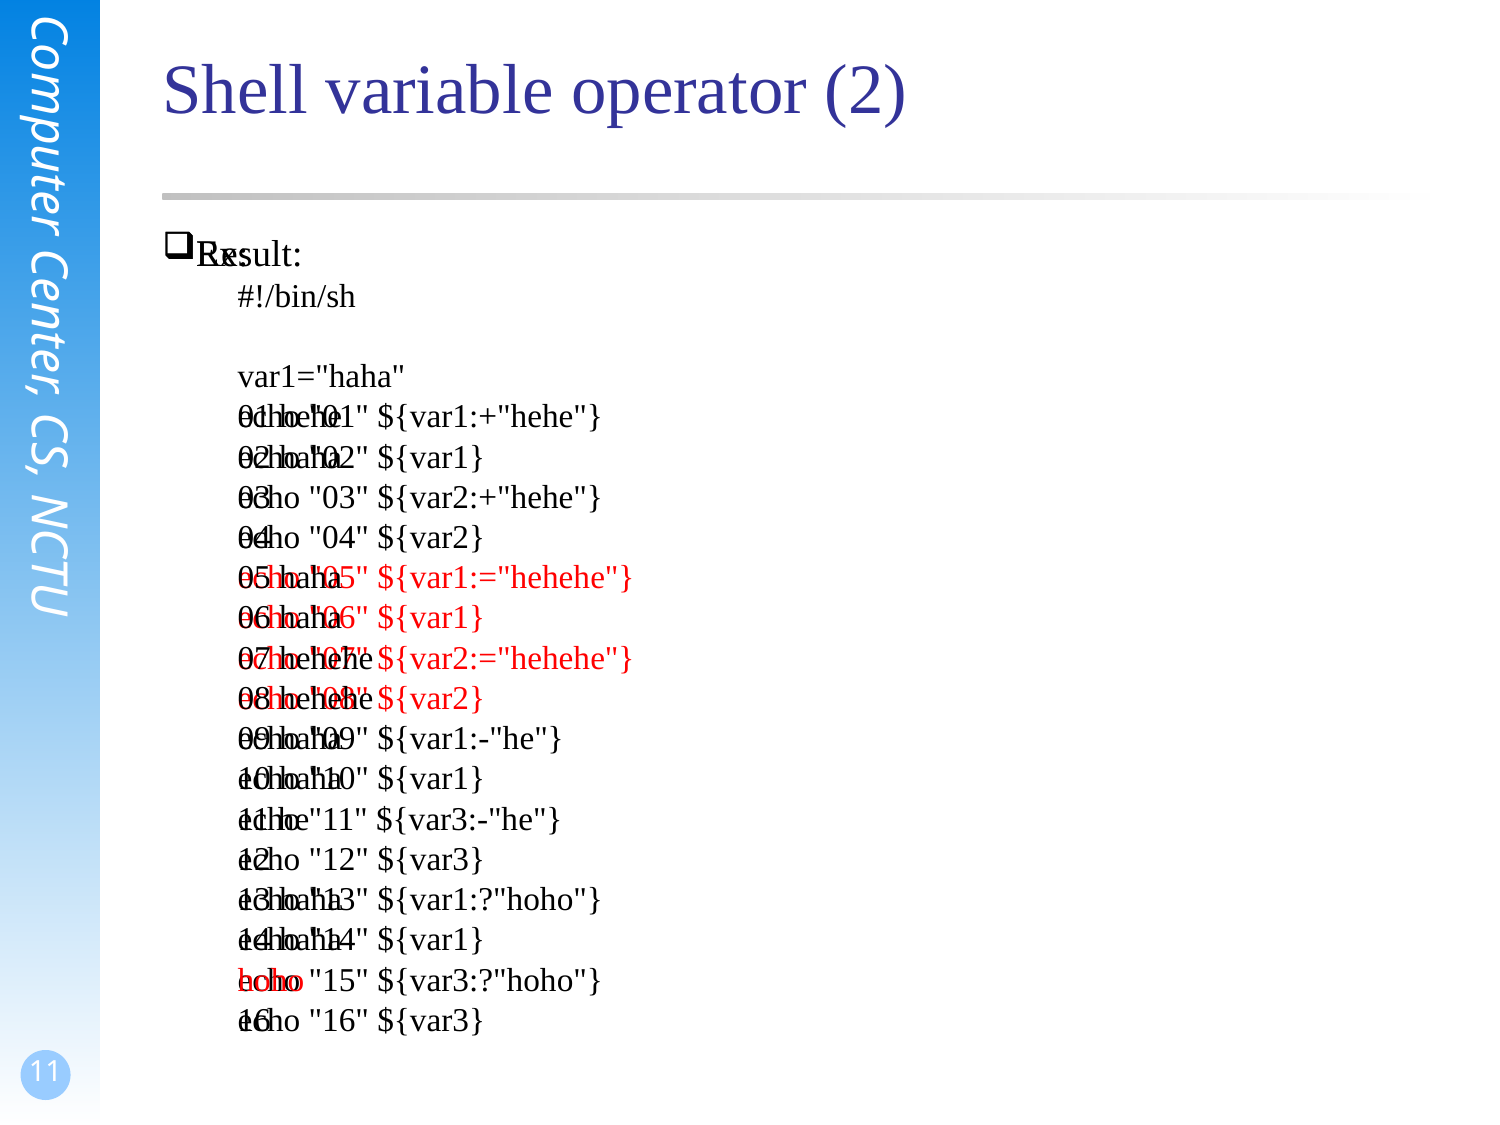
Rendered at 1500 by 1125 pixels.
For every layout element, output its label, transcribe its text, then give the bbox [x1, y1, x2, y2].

list Result: 01 hehe 02 haha 03 04 05 haha 06 haha 07 hehehe 08 hehehe 09 haha 10 haha 11 he 12 13 haha 14 haha hoho 16 [162, 237, 1438, 1000]
title Shell variable operator (2) [162, 42, 1438, 231]
